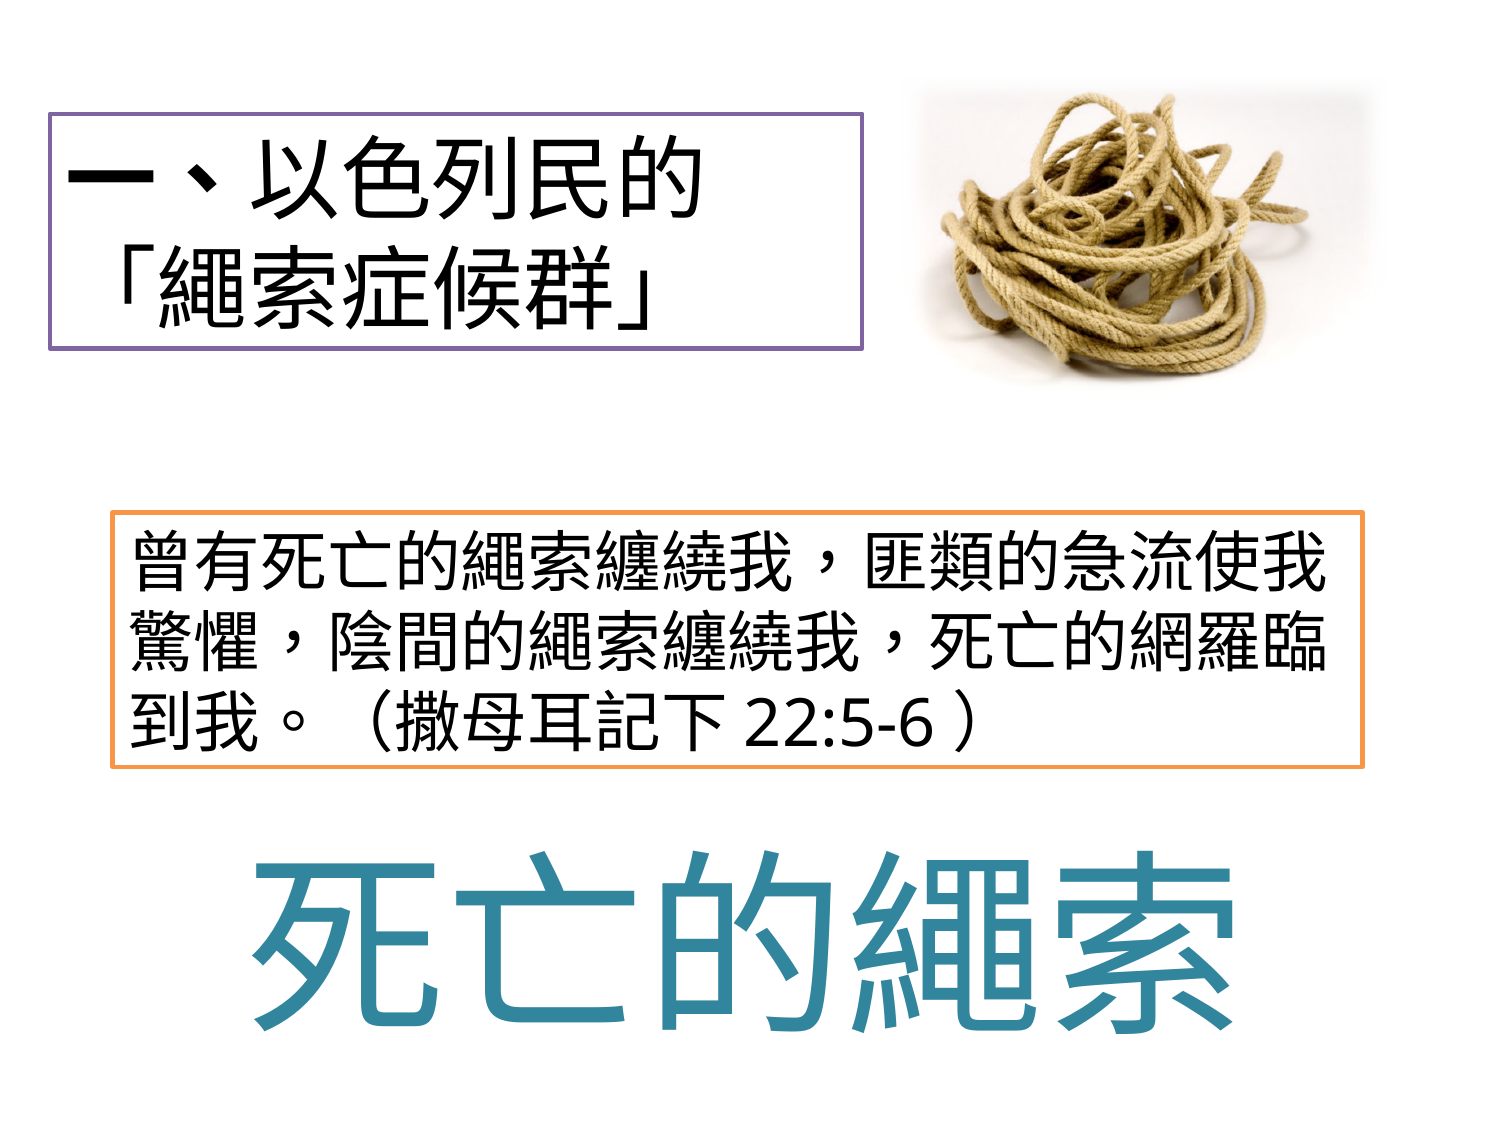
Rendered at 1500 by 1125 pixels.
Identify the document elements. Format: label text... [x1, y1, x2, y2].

picture [899, 74, 1388, 402]
text_box 一、以色列民的「繩索症候群」 [48, 112, 864, 351]
text_box 曾有死亡的繩索纏繞我，匪類的急流使我驚懼，陰間的繩索纏繞我，死亡的網羅臨到我。（撒母耳記下22:5-6） [110, 510, 1365, 769]
text_box 死亡的繩索 [230, 812, 1260, 1068]
